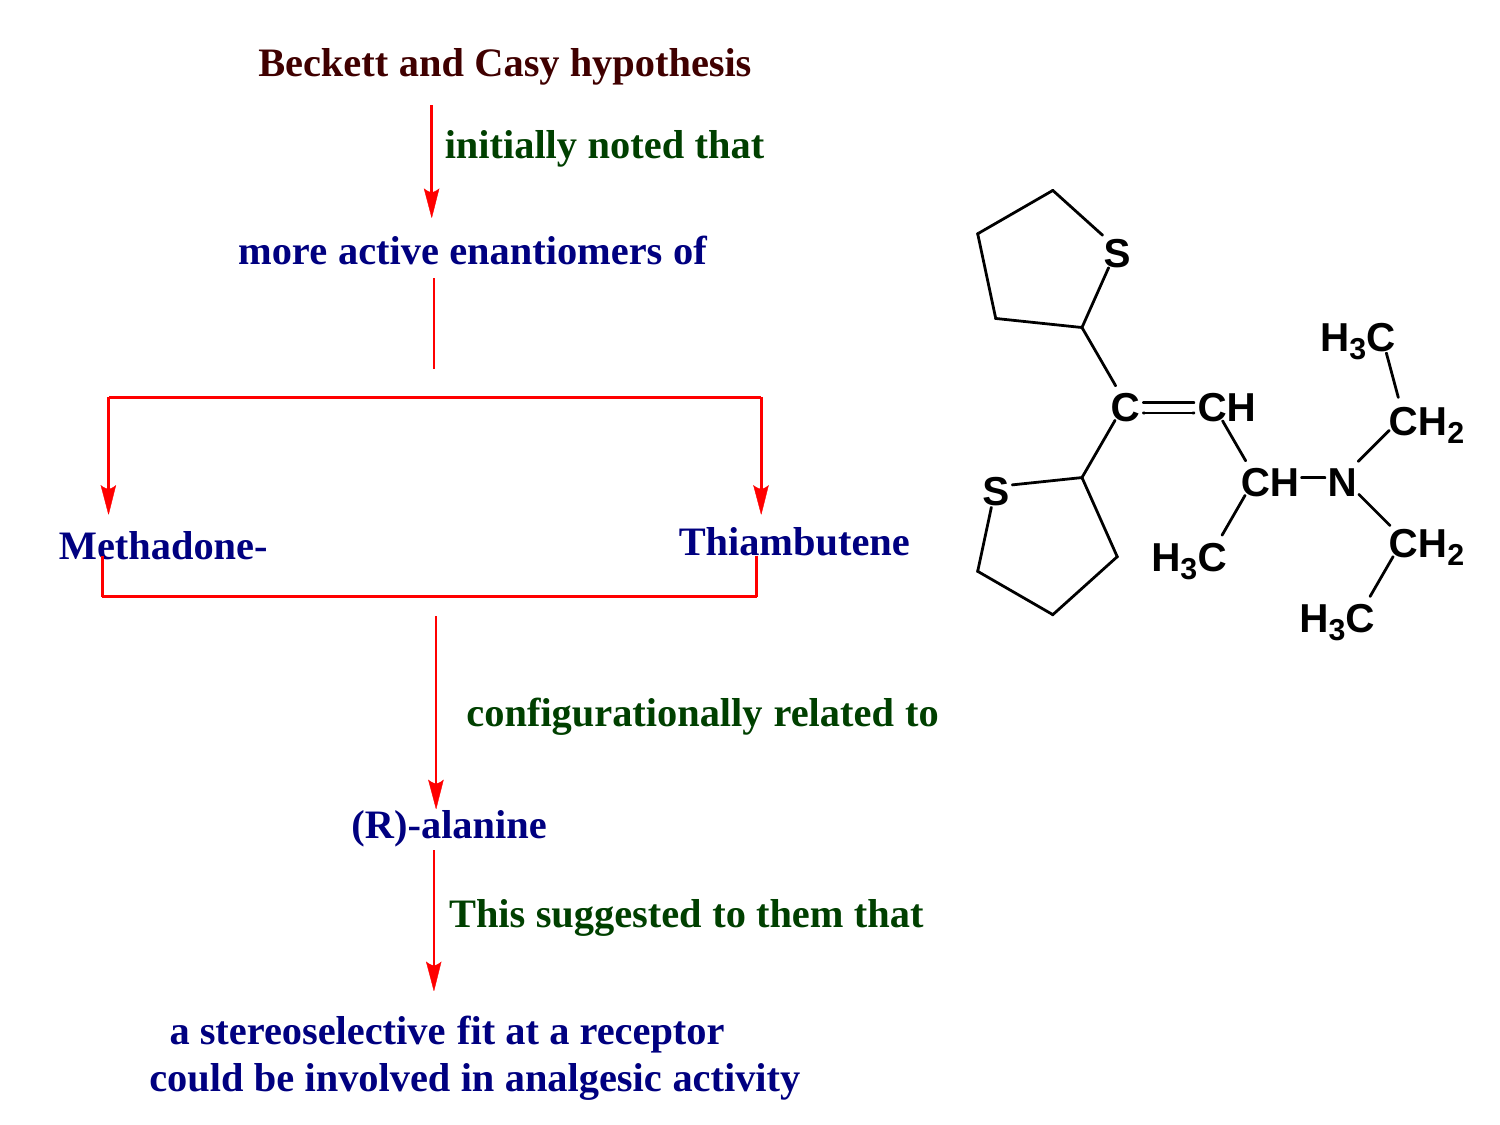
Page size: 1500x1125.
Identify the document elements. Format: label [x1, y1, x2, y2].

text_box [52, 30, 1470, 1104]
